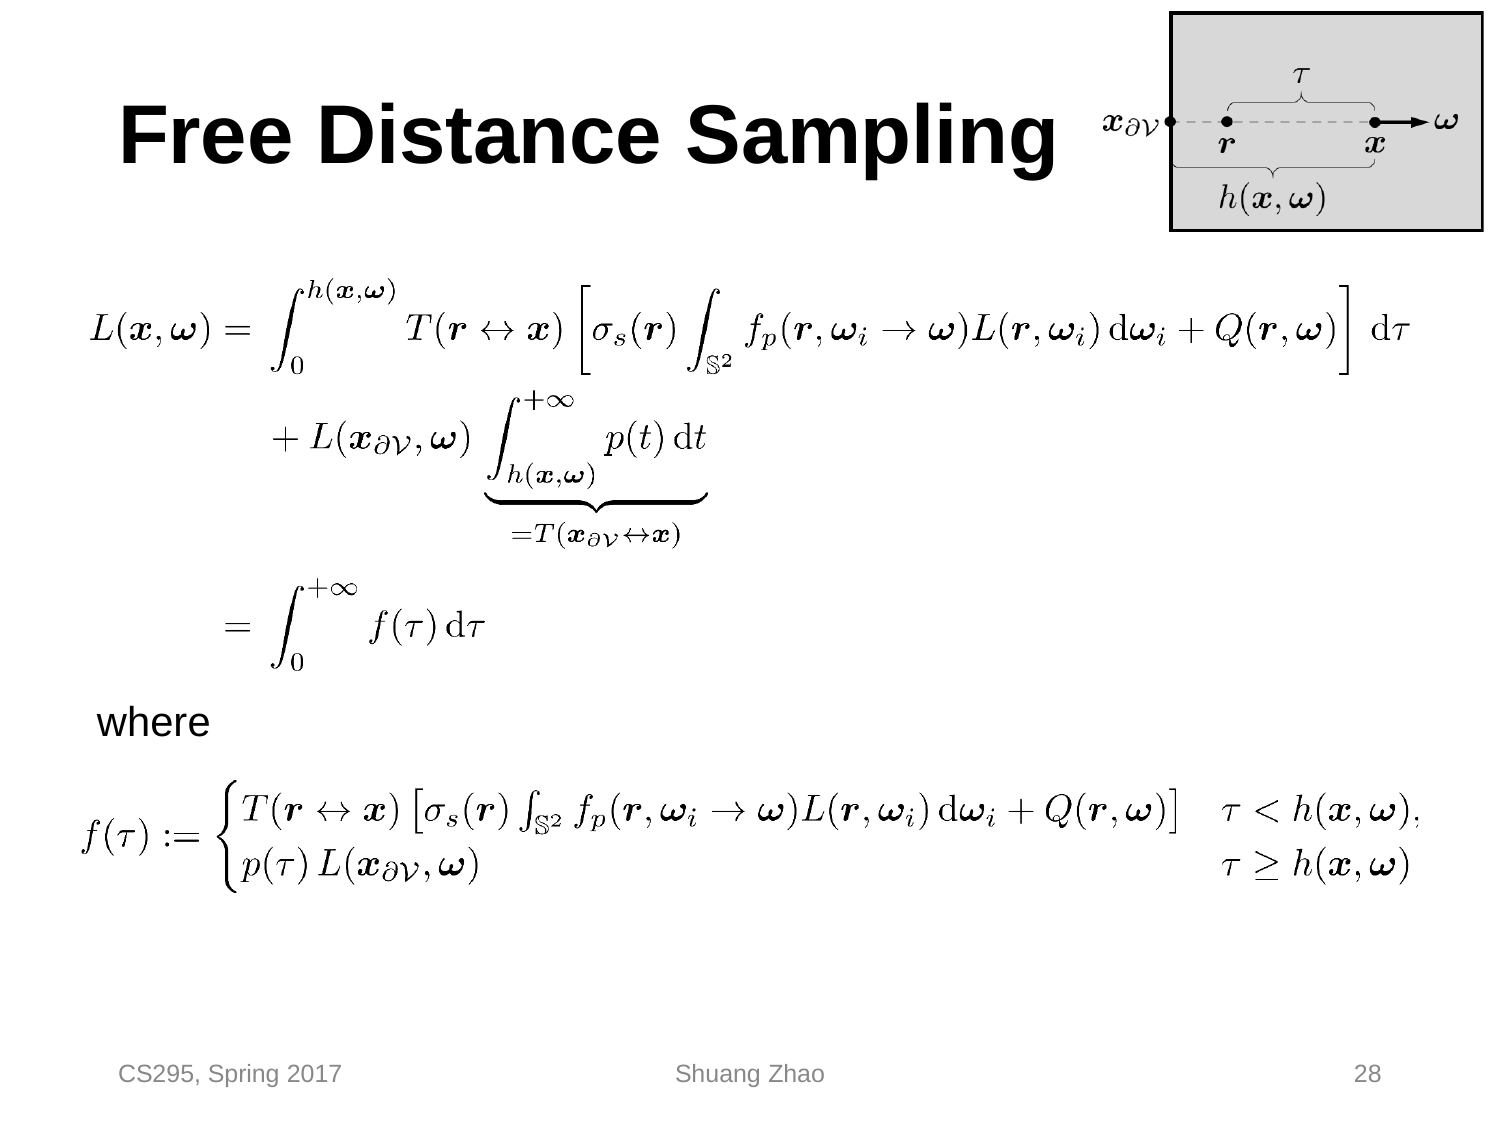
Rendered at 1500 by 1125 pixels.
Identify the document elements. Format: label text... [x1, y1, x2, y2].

text_box [90, 278, 1410, 671]
slide_number Shuang Zhao [672, 1057, 827, 1125]
footer CS295, Spring 2017 [116, 1057, 345, 1125]
text_box where [94, 692, 213, 746]
text_box Free Distance Sampling [115, 78, 1065, 181]
text_box [81, 780, 1419, 893]
slide_number 28 [1349, 1057, 1387, 1125]
text_box [1102, 11, 1484, 232]
